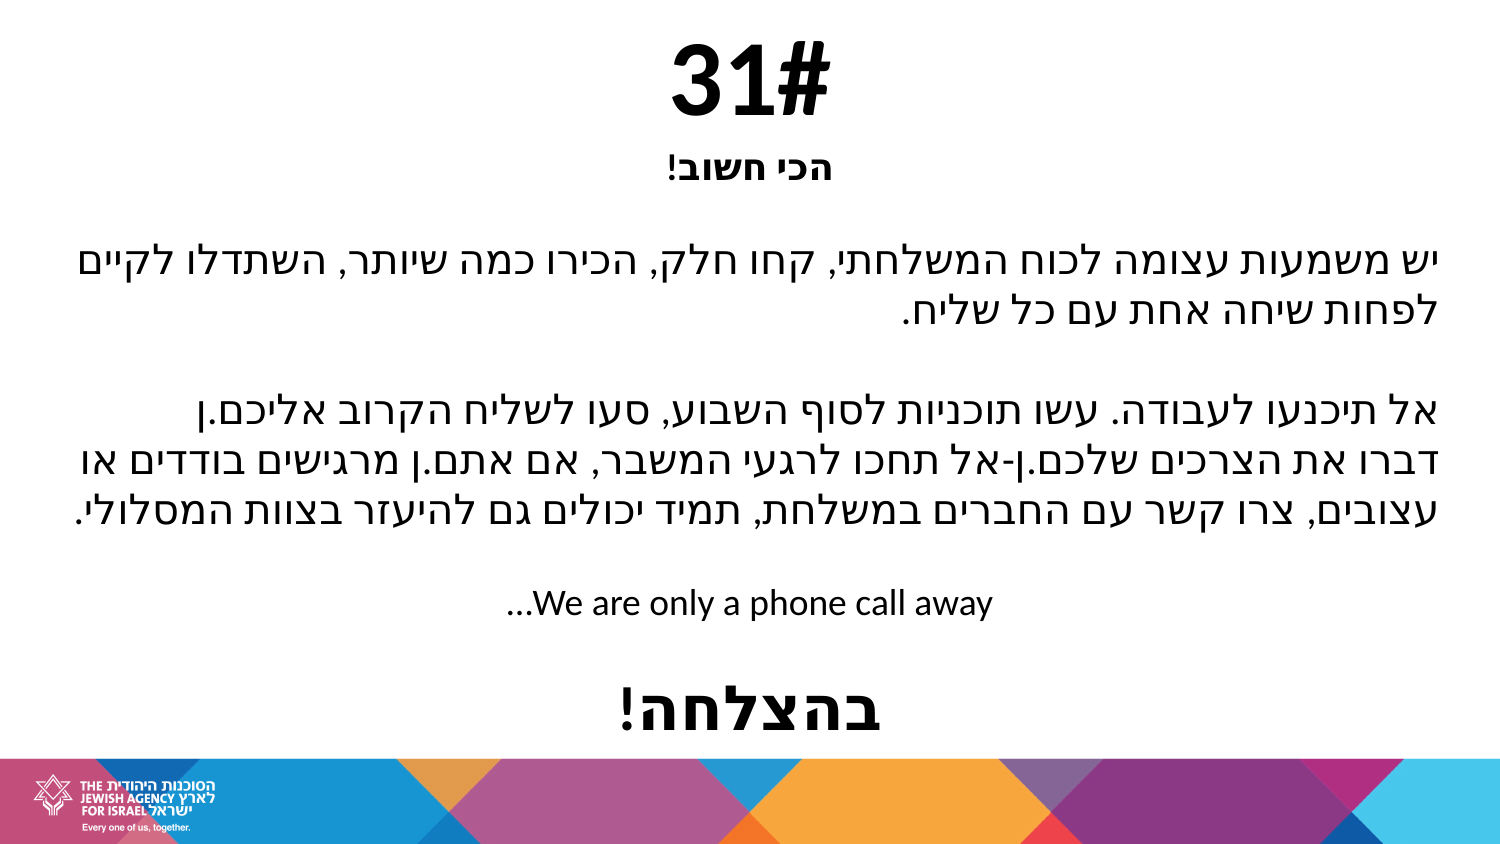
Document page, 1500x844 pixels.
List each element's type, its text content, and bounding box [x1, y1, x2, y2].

text_box 31# [45, 0, 1456, 145]
text_box הכי חשוב! יש משמעות עצומה לכוח המשלחתי, קחו חלק, הכירו כמה שיותר, השתדלו לקיים לפחות שיחה אחת עם כל שליח. אל תיכנעו לעבודה. עשו תוכניות לסוף השבוע, סעו לשליח הקרוב אליכם.ן דברו את הצרכים שלכם.ן-אל תחכו לרגעי המשבר, אם אתם.ן מרגישים בודדים או עצובים, צרו קשר עם החברים במשלחת, תמיד יכולים גם להיעזר בצוות המסלולי. We are only a phone call away… בהצלחה! [45, 145, 1456, 796]
picture [0, 759, 1500, 844]
